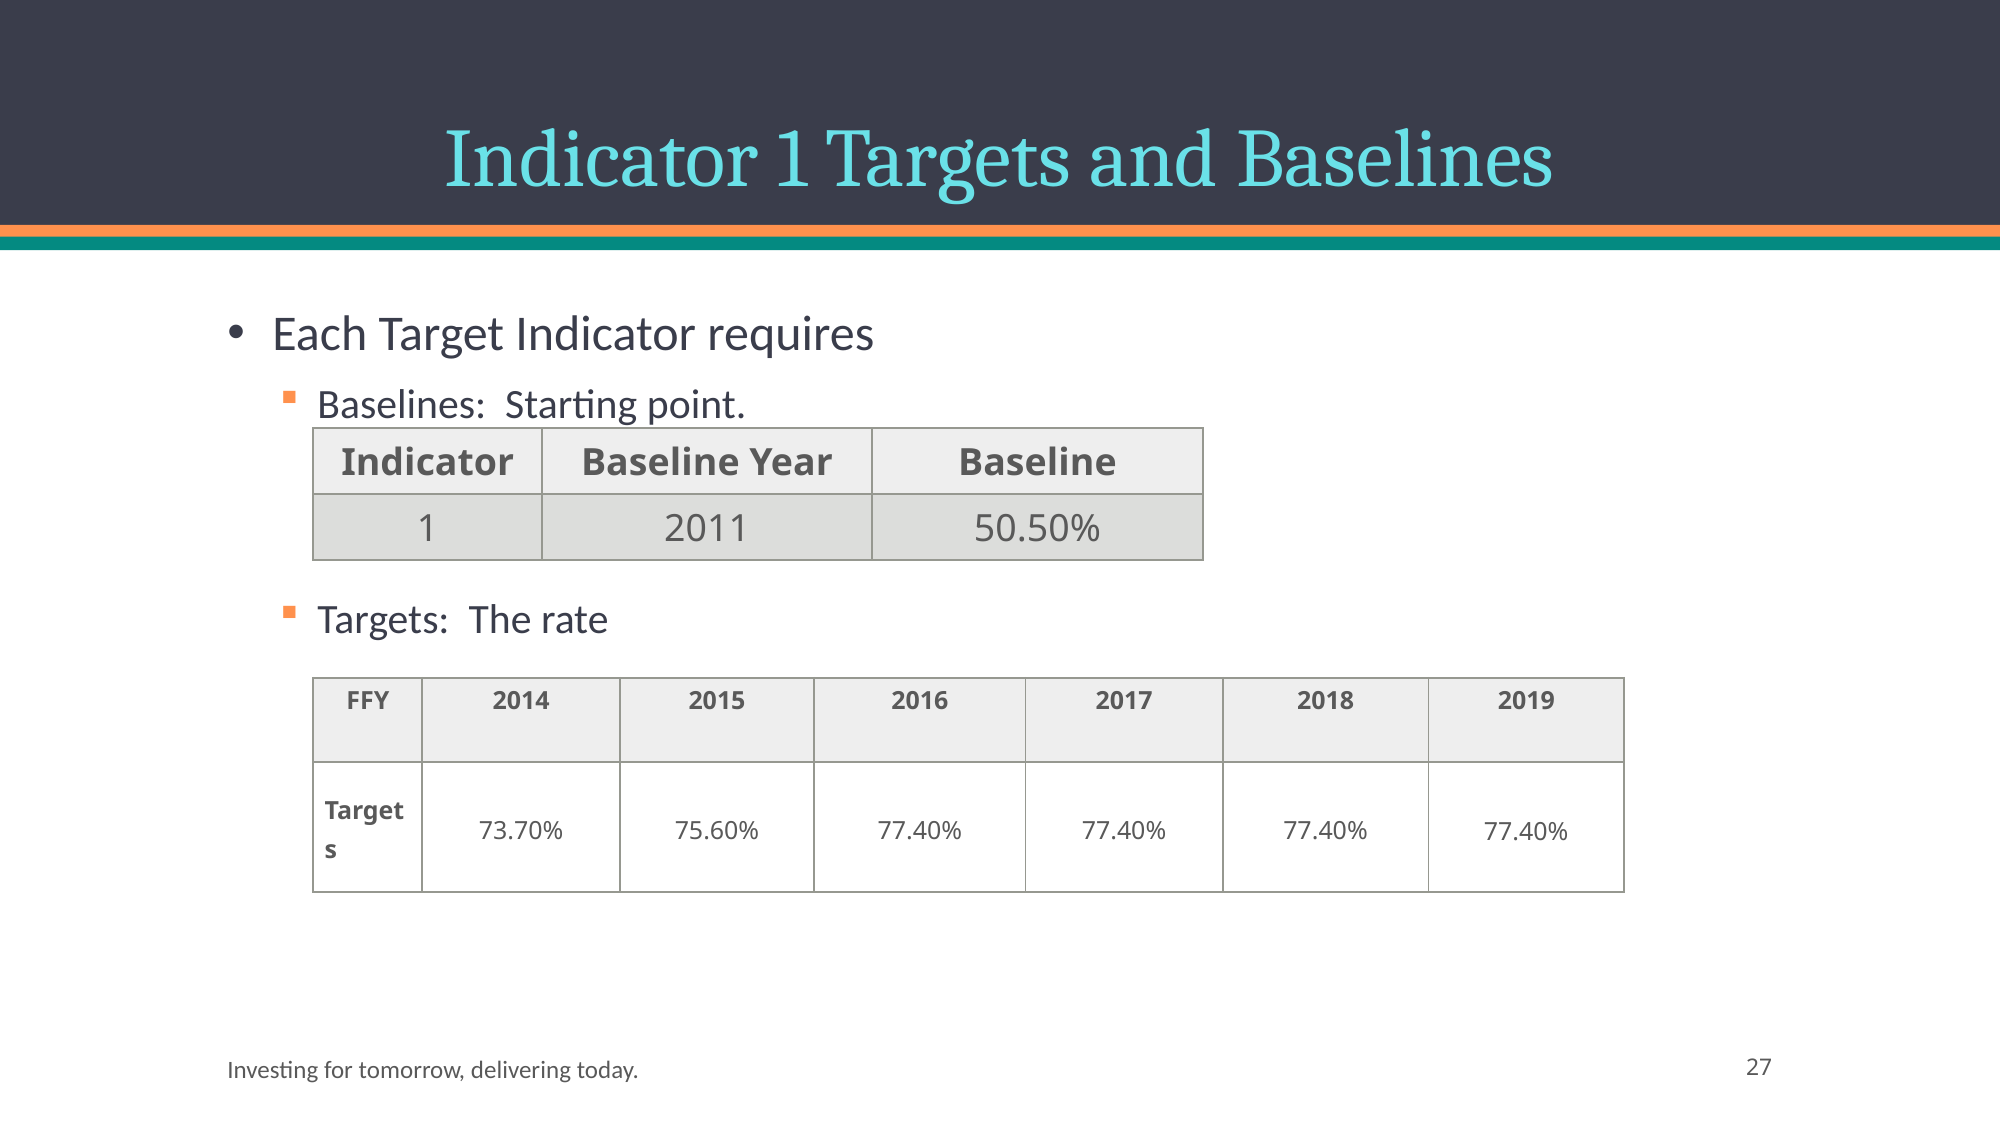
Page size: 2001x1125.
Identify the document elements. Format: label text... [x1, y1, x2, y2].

footer Investing for tomorrow, delivering today. [212, 1045, 1237, 1091]
table_cell 1 [314, 495, 541, 559]
slide_number 27 [1562, 1045, 1788, 1091]
table_header 2014 [423, 679, 619, 761]
table_cell 50.50% [873, 495, 1202, 559]
table_header Baseline Year [543, 429, 871, 493]
table_header 2018 [1224, 679, 1428, 761]
title Indicator 1 Targets and Baselines [212, 41, 1788, 212]
table_header Indicator [314, 429, 541, 493]
table_cell 77.40% [1224, 763, 1428, 891]
table_header 2015 [621, 679, 813, 761]
table_header 2016 [815, 679, 1025, 761]
table_header Baseline [873, 429, 1202, 493]
table_cell 75.60% [621, 763, 813, 891]
table_header 2019 [1429, 679, 1623, 761]
table_cell 73.70% [423, 763, 619, 891]
table_cell 77.40% [1429, 763, 1623, 891]
table_header 2017 [1026, 679, 1222, 761]
table_cell 2011 [543, 495, 871, 559]
table_cell Targets [314, 763, 421, 891]
table_cell 77.40% [1026, 763, 1222, 891]
table_cell 77.40% [815, 763, 1025, 891]
list Each Target Indicator requires Baselines: Starting point. Targets: The rate [212, 299, 1788, 1013]
table_header FFY [314, 679, 421, 761]
